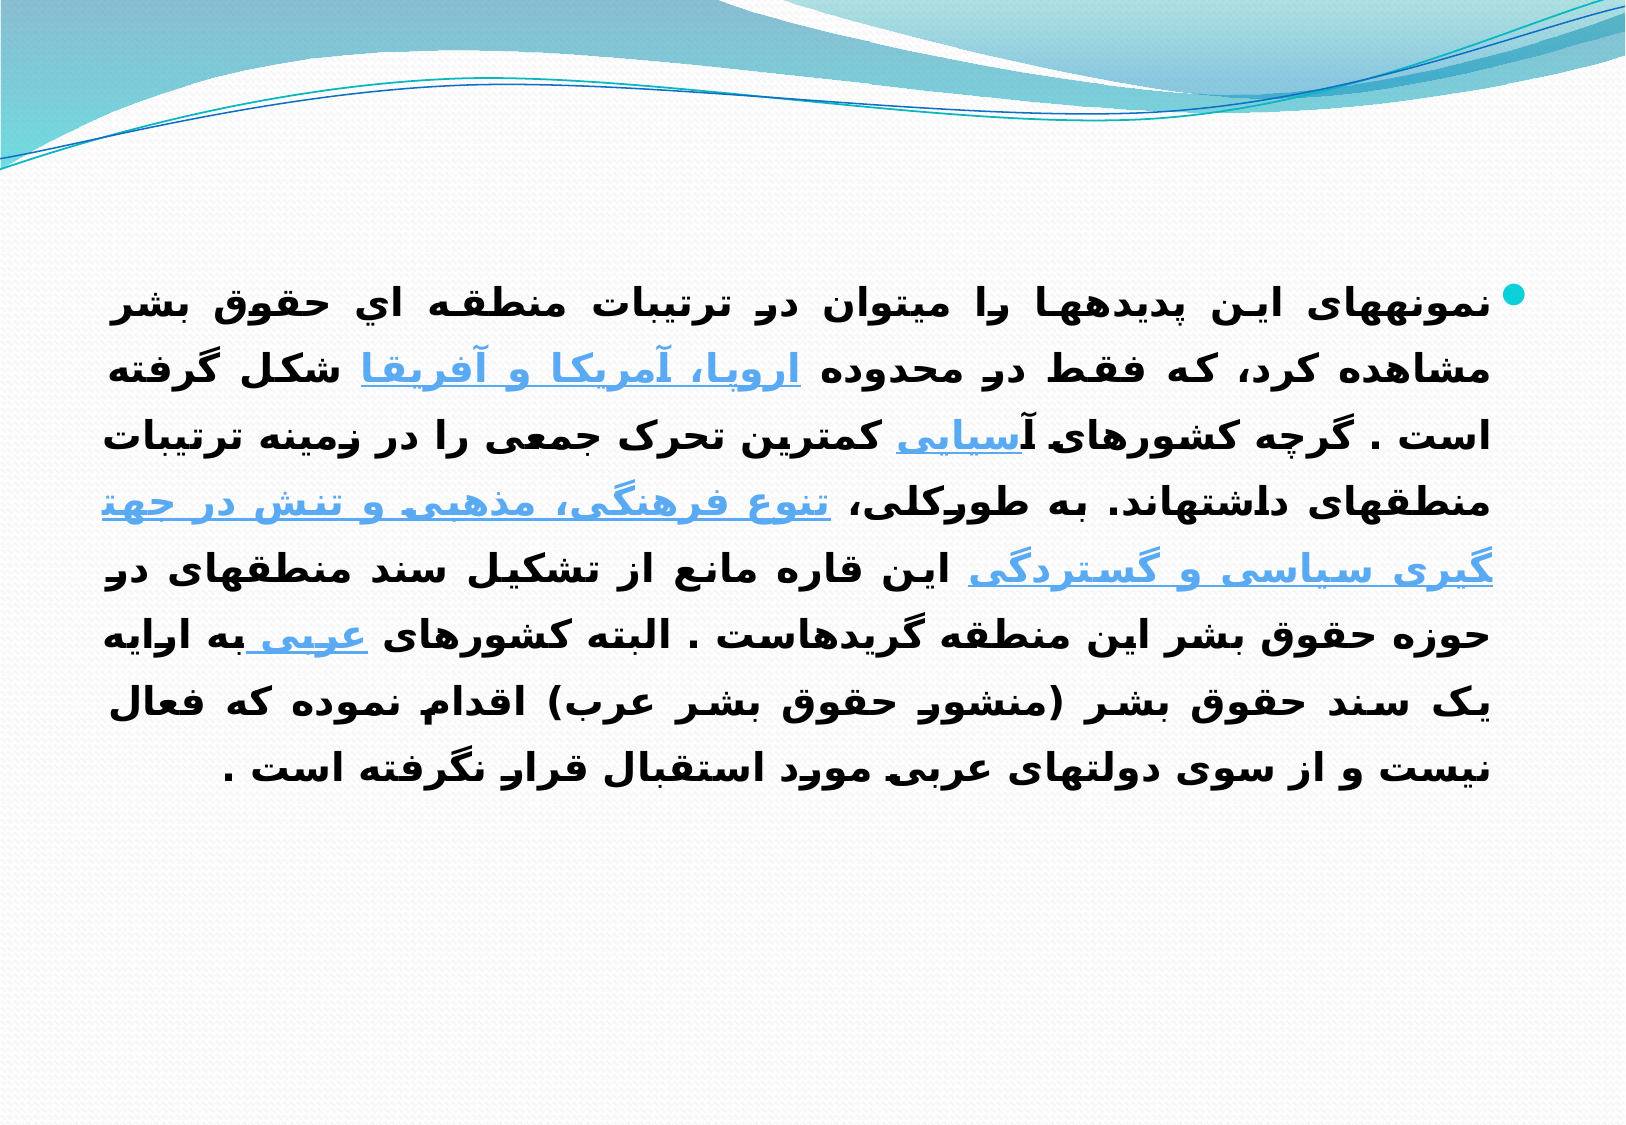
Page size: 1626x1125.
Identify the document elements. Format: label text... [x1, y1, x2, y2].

list نمونه­های اين پدیده­ها را می­توان در ترتیبات منطقه اي حقوق بشر مشاهده کرد، که فقط در محدوده اروپا، آمريكا و آفريقا شکل گرفته است . گرچه کشورهای آسیایی کمترین تحرک جمعی را در زمینه ترتیبات منطقه­ای داشته­اند. به طورکلی، تنوع فرهنگی، مذهبی و تنش در جهت­گیری سیاسی و گستردگی این قاره مانع از تشکیل سند منطقه­ای در حوزه حقوق بشر این منطقه گریده­است . البته کشورهای عربی به ارایه یک سند حقوق بشر (منشور حقوق بشر عرب) اقدام نموده که فعال نیست و از سوی دولت­های عربی مورد استقبال قرار نگرفته است . [87, 249, 1550, 863]
